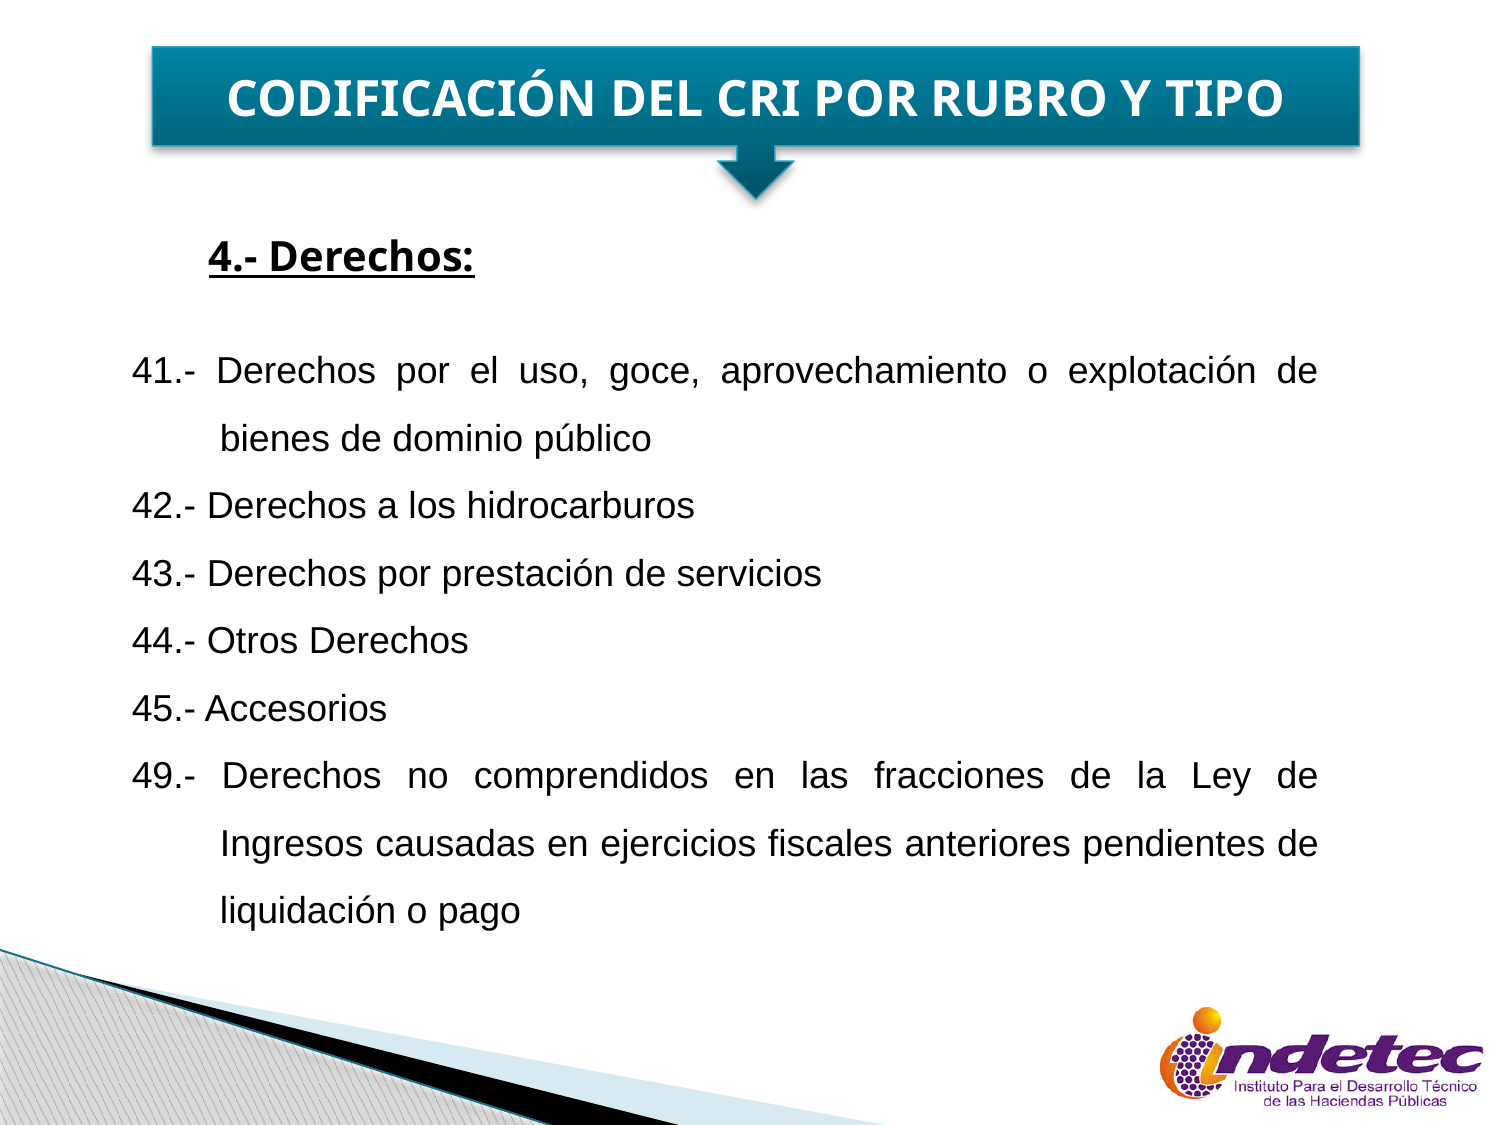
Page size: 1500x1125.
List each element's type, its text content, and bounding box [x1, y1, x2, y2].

text_box 4.- Derechos: [193, 222, 1262, 288]
text_box CODIFICACIÓN DEL CRI POR RUBRO Y TIPO [151, 46, 1361, 200]
text_box 41.- Derechos por el uso, goce, aprovechamiento o explotación de bienes de dominio público 42.- Derechos a los hidrocarburos 43.- Derechos por prestación de servicios 44.- Otros Derechos 45.- Accesorios 49.- Derechos no comprendidos en las fracciones de la Ley de Ingresos causadas en ejercicios fiscales anteriores pendientes de liquidación o pago [117, 316, 1334, 939]
picture [1159, 1007, 1486, 1114]
